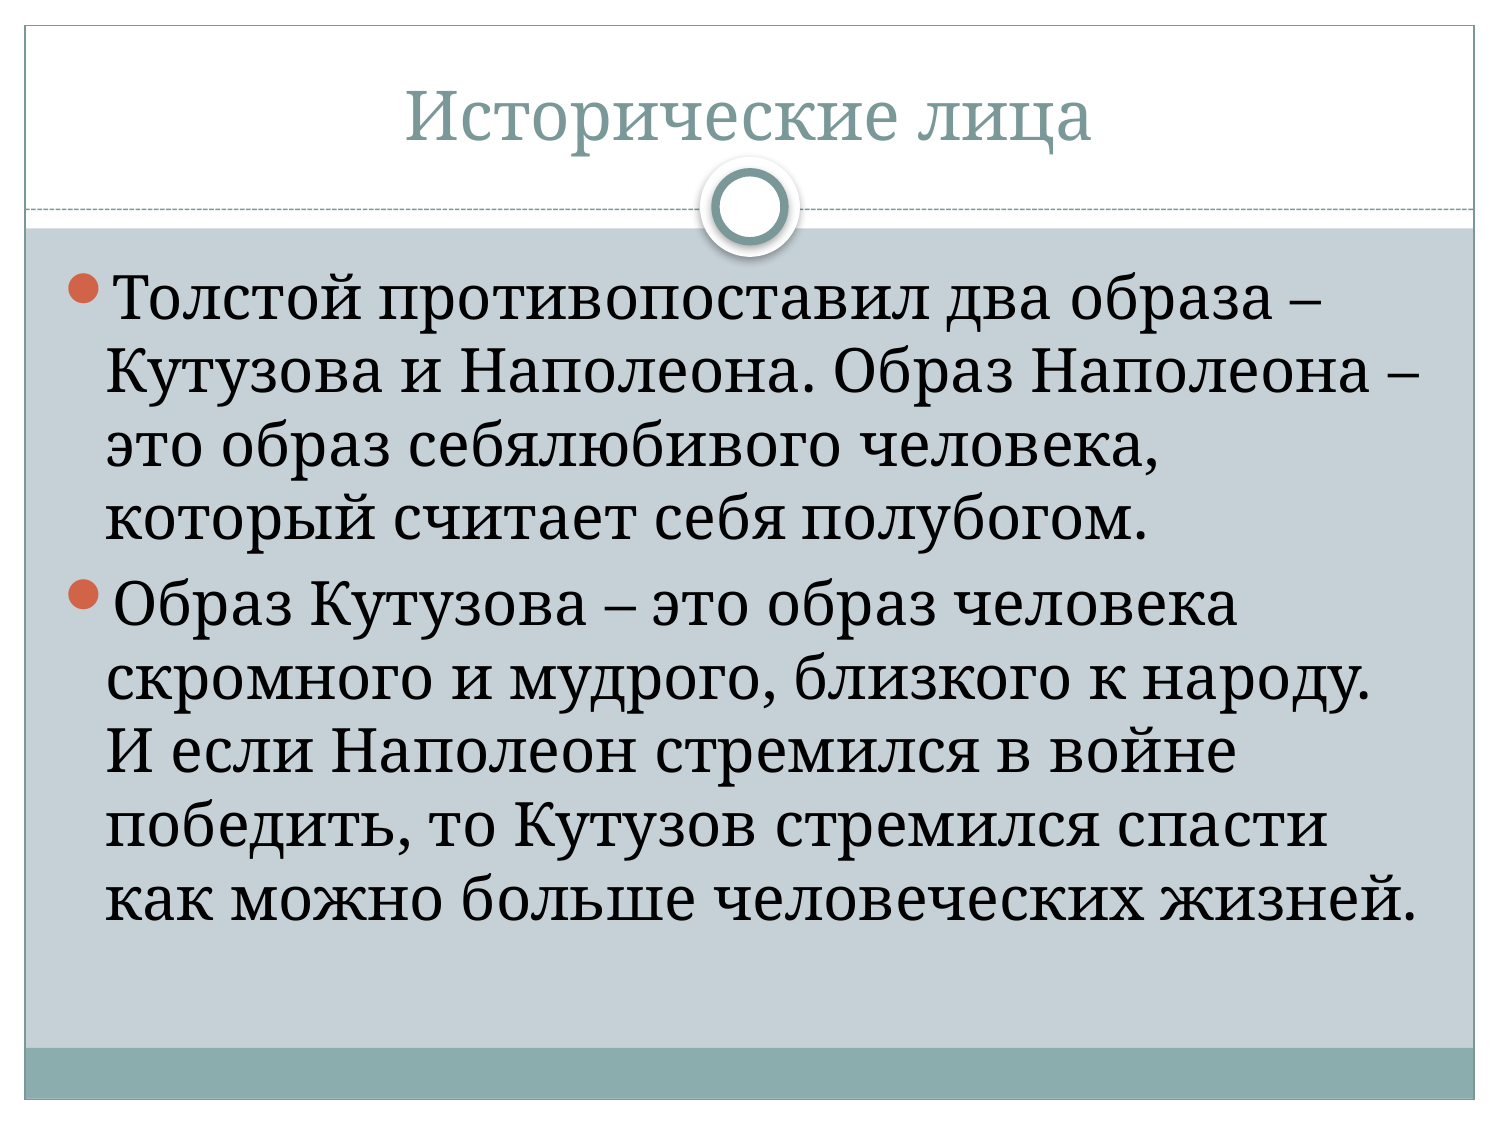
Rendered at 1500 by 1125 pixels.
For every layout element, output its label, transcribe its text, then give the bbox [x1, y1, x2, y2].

list Толстой противопоставил два образа – Кутузова и Наполеона. Образ Наполеона – это образ себялюбивого человека, который считает себя полубогом. Образ Кутузова – это образ человека скромного и мудрого, близкого к народу. И если Наполеон стремился в войне победить, то Кутузов стремился спасти как можно больше человеческих жизней. [49, 250, 1445, 1001]
title Исторические лица [49, 37, 1450, 162]
